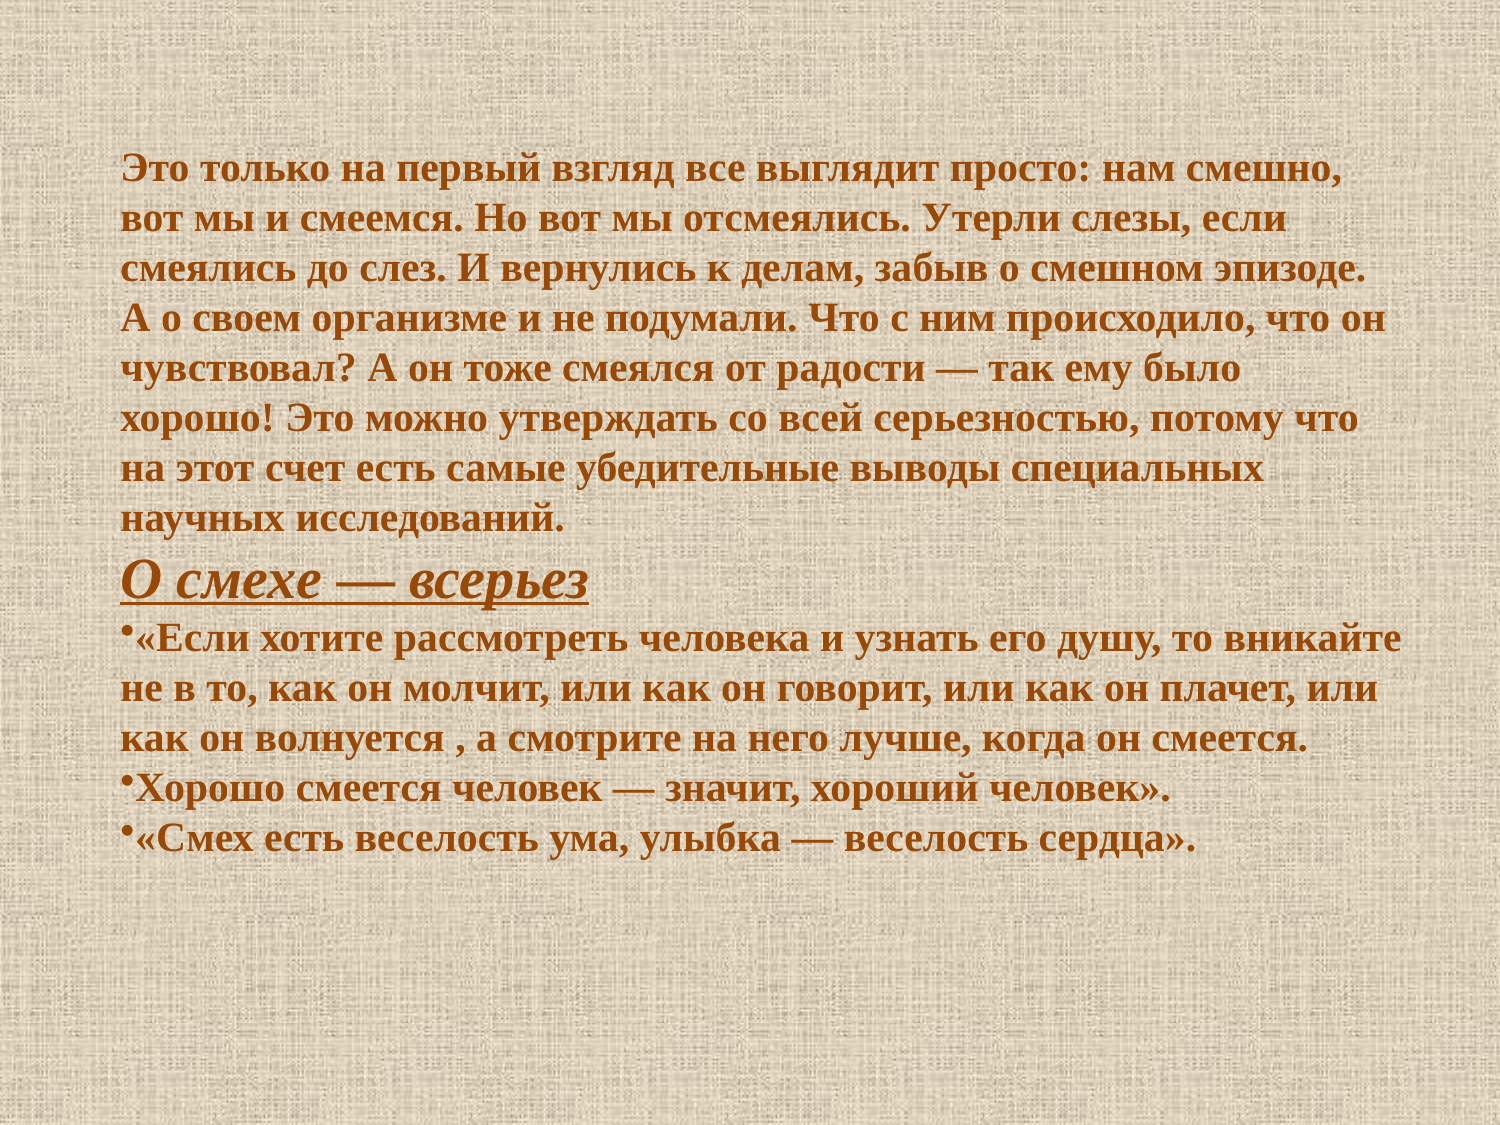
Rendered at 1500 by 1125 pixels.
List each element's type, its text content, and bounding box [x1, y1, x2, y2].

text_box Это только на первый взгляд все выглядит просто: нам смешно, вот мы и смеемся. Но вот мы отсмеялись. Утерли слезы, если смеялись до слез. И вернулись к делам, забыв о смешном эпизоде. А о своем организме и не подумали. Что с ним происходило, что он чувствовал? А он тоже смеялся от радости — так ему было хорошо! Это можно утверждать со всей серьезностью, потому что на этот счет есть самые убедительные выводы специальных научных исследований. О смехе — всерьез «Если хотите рассмотреть человека и узнать его душу, то вникайте не в то, как он молчит, или как он говорит, или как он плачет, или как он волнуется , а смотрите на него лучше, когда он смеется. Хорошо смеется человек — значит, хороший человек». «Смех есть веселость ума, улыбка — веселость сердца». [105, 132, 1418, 868]
picture [0, 0, 1500, 1125]
